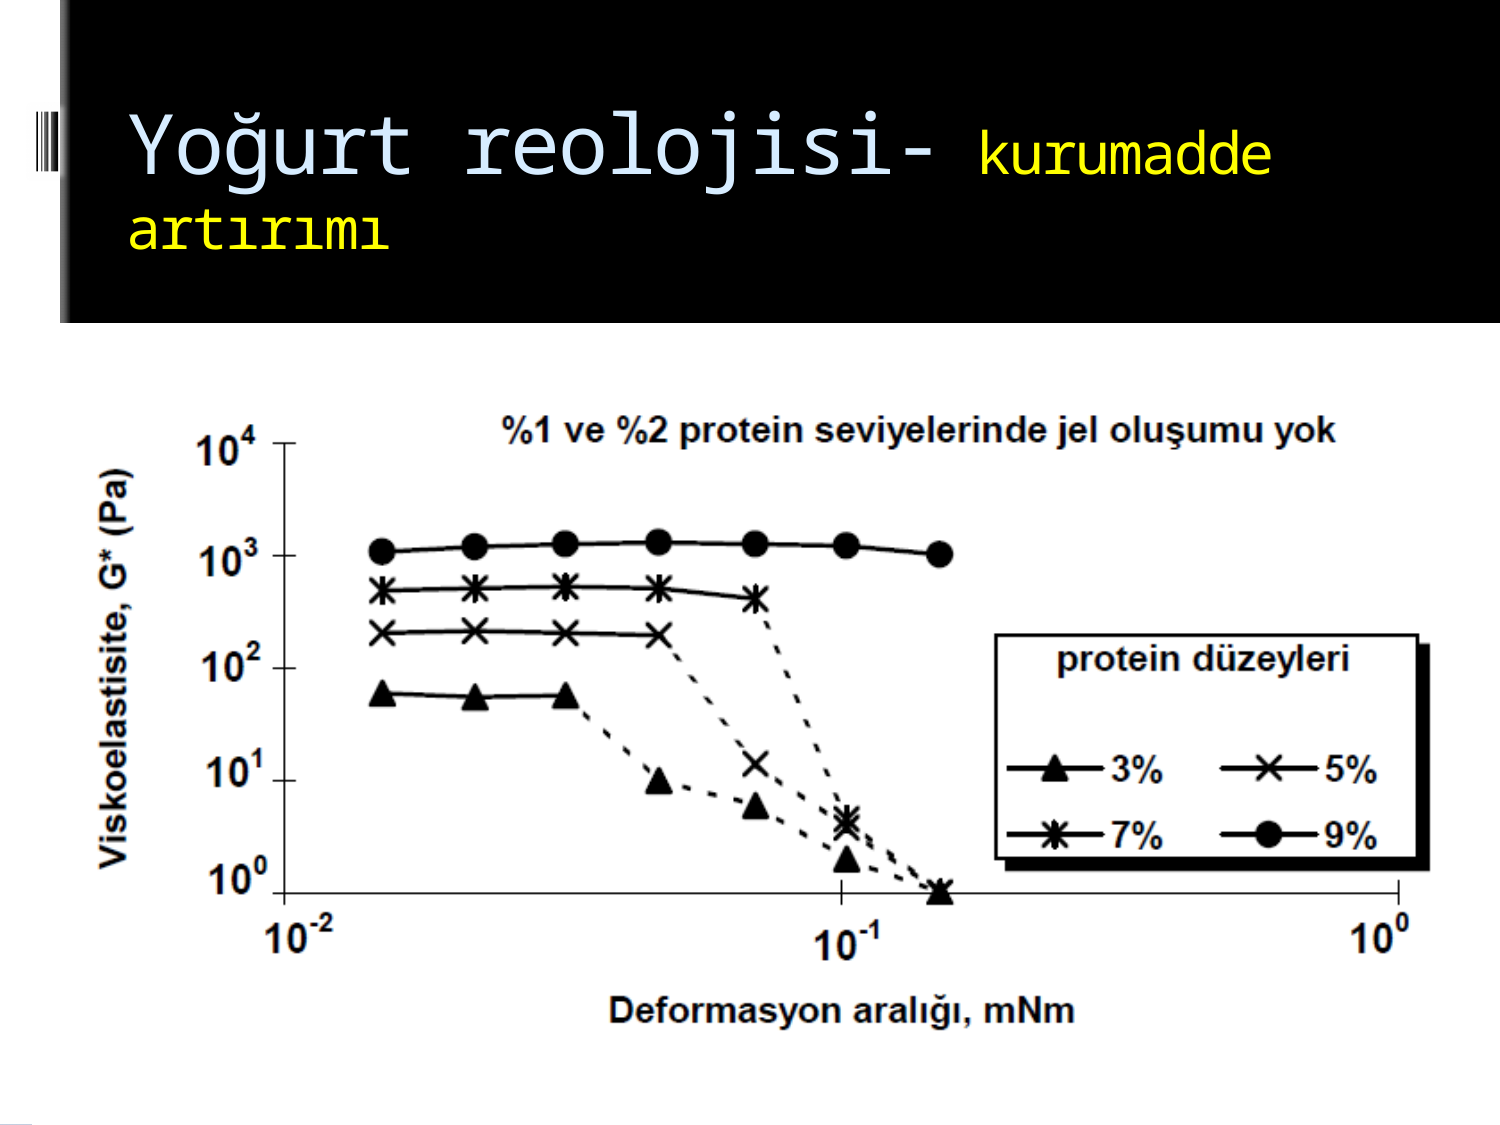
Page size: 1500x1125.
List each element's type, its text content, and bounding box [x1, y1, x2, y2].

title Yoğurt reolojisi- kurumadde artırımı [112, 83, 1500, 234]
picture [32, 322, 1500, 1125]
